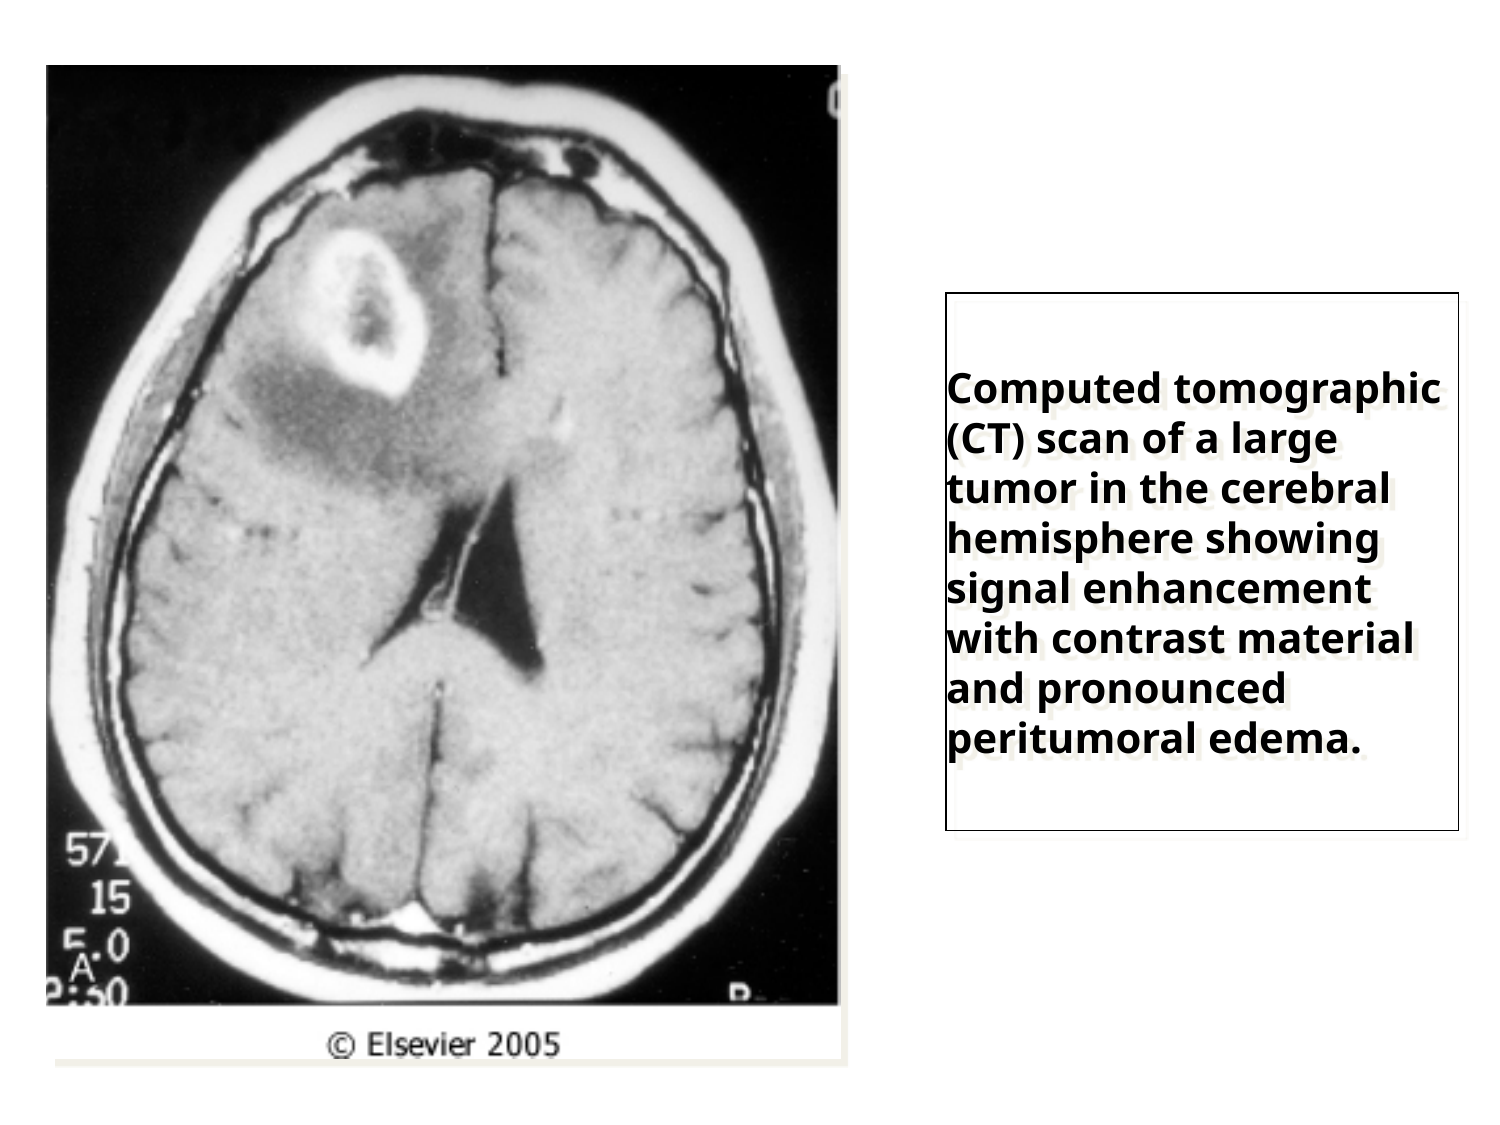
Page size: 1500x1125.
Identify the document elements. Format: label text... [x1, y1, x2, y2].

picture [46, 65, 841, 1060]
text_box Computed tomographic (CT) scan of a large tumor in the cerebral hemisphere showing signal enhancement with contrast material and pronounced peritumoral edema. [946, 292, 1459, 831]
